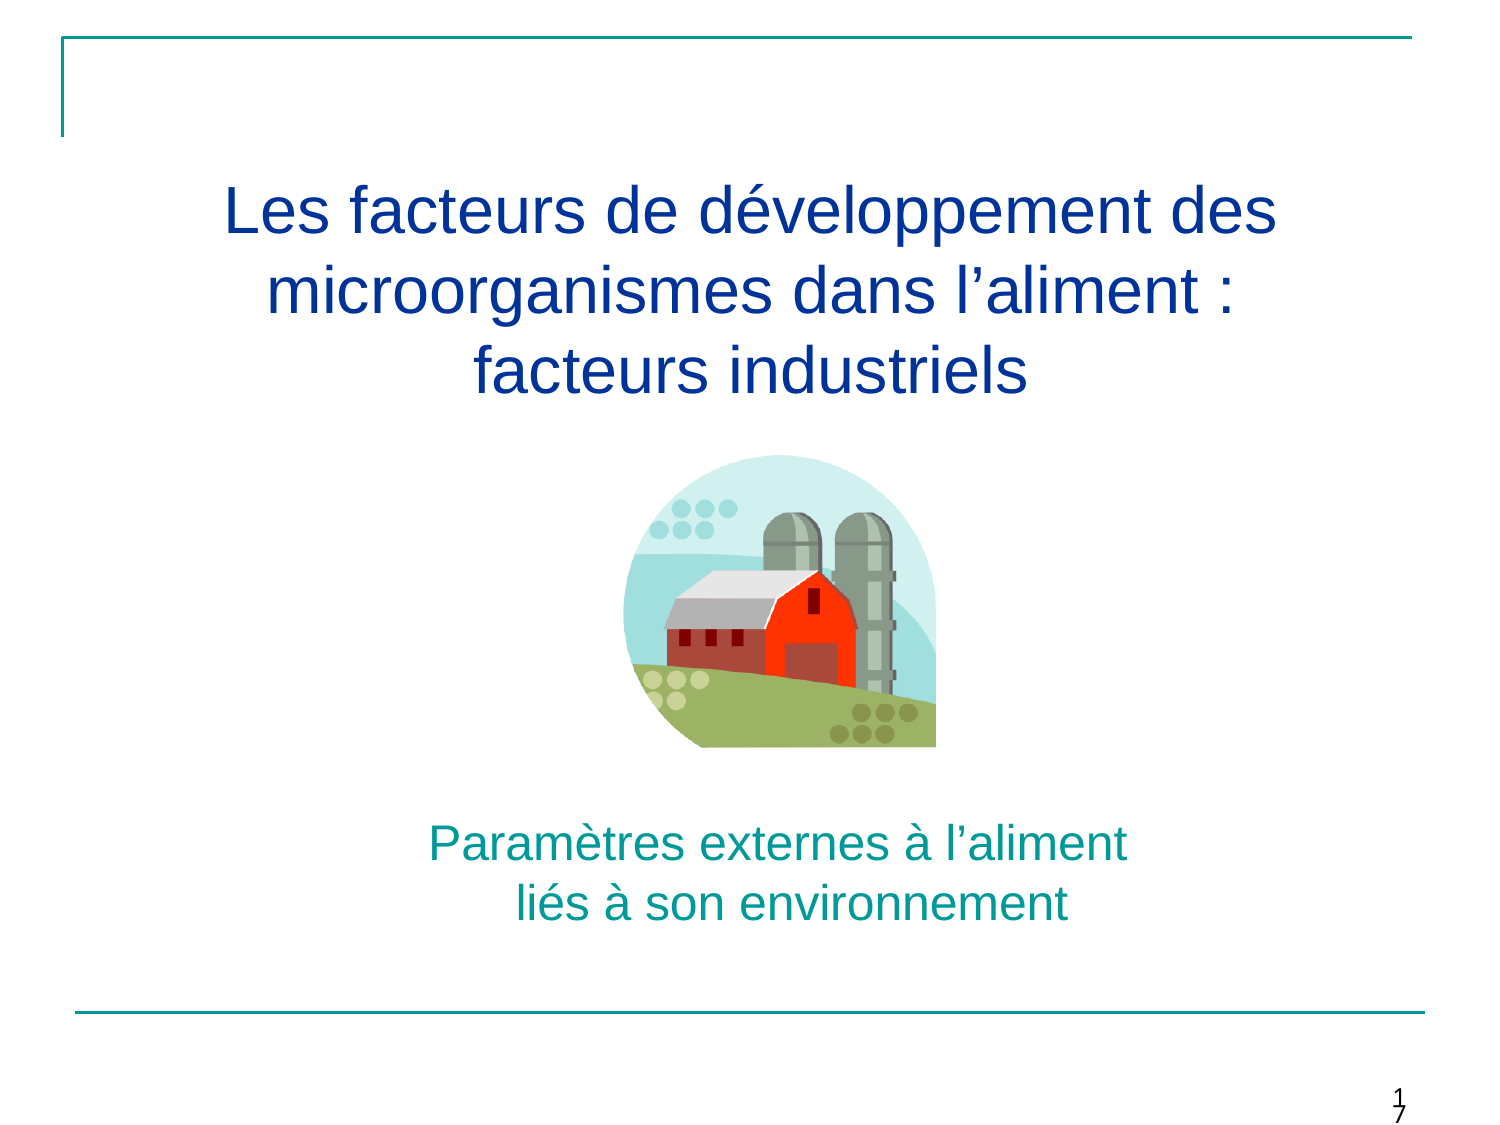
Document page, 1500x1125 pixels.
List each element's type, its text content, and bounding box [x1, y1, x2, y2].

slide_number 17 [1388, 1089, 1420, 1125]
text_box [623, 455, 936, 748]
title Les facteurs de développement des microorganismes dans l’aliment : facteurs industriels [220, 166, 1281, 407]
text_box Paramètres externes à l’aliment liés à son environnement [426, 810, 1133, 931]
